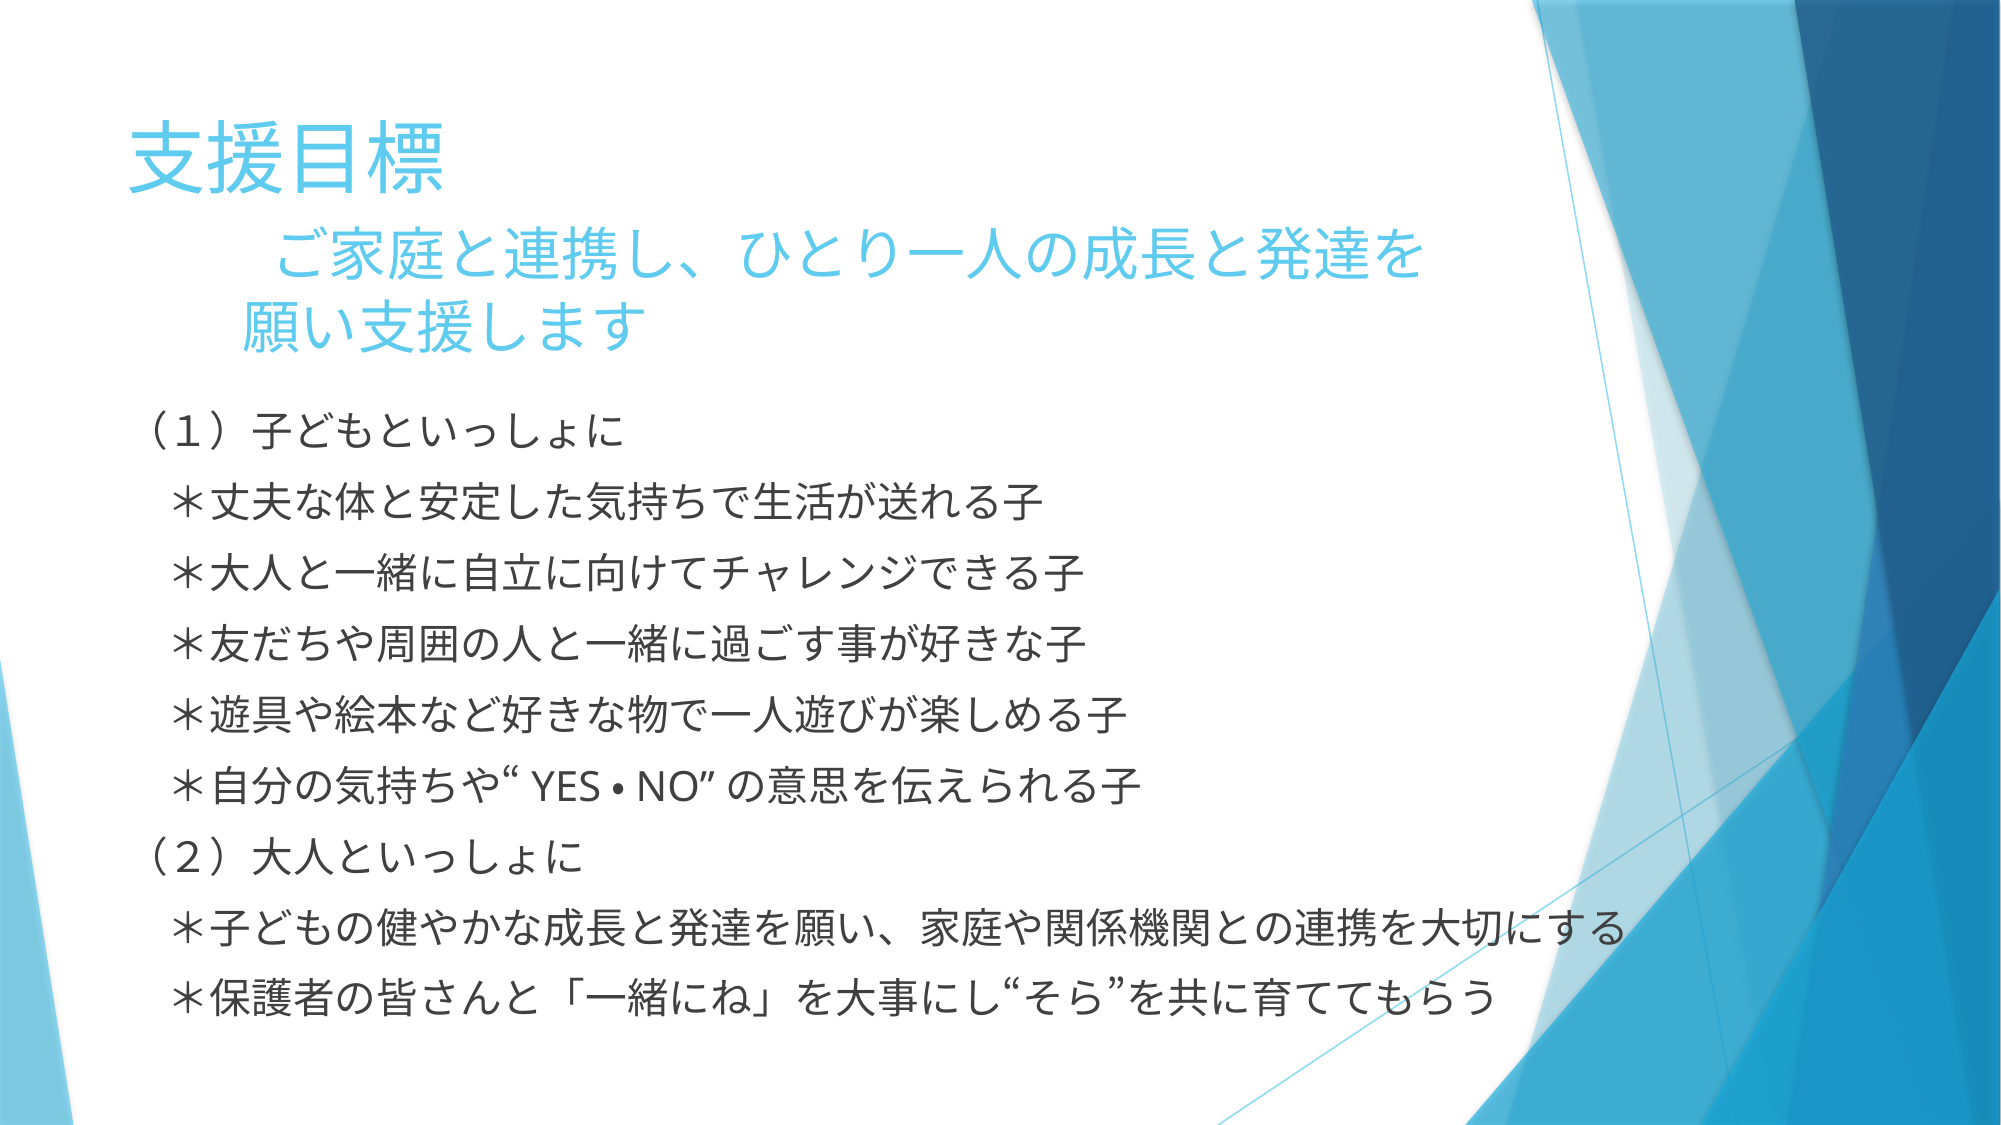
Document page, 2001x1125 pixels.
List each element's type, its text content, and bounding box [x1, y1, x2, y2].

list （１）子どもといっしょに ＊丈夫な体と安定した気持ちで生活が送れる子 ＊大人と一緒に自立に向けてチャレンジできる子 ＊友だちや周囲の人と一緒に過ごす事が好きな子 ＊遊具や絵本など好きな物で一人遊びが楽しめる子 ＊自分の気持ちや“YES・NO”の意思を伝えられる子 （２）大人といっしょに ＊子どもの健やかな成長と発達を願い、家庭や関係機関との連携を大切にする ＊保護者の皆さんと「一緒にね」を大事にし“そら”を共に育ててもらう [111, 397, 1771, 1093]
title 支援目標 ご家庭と連携し、ひとり一人の成長と発達を 願い支援します [111, 99, 1522, 397]
